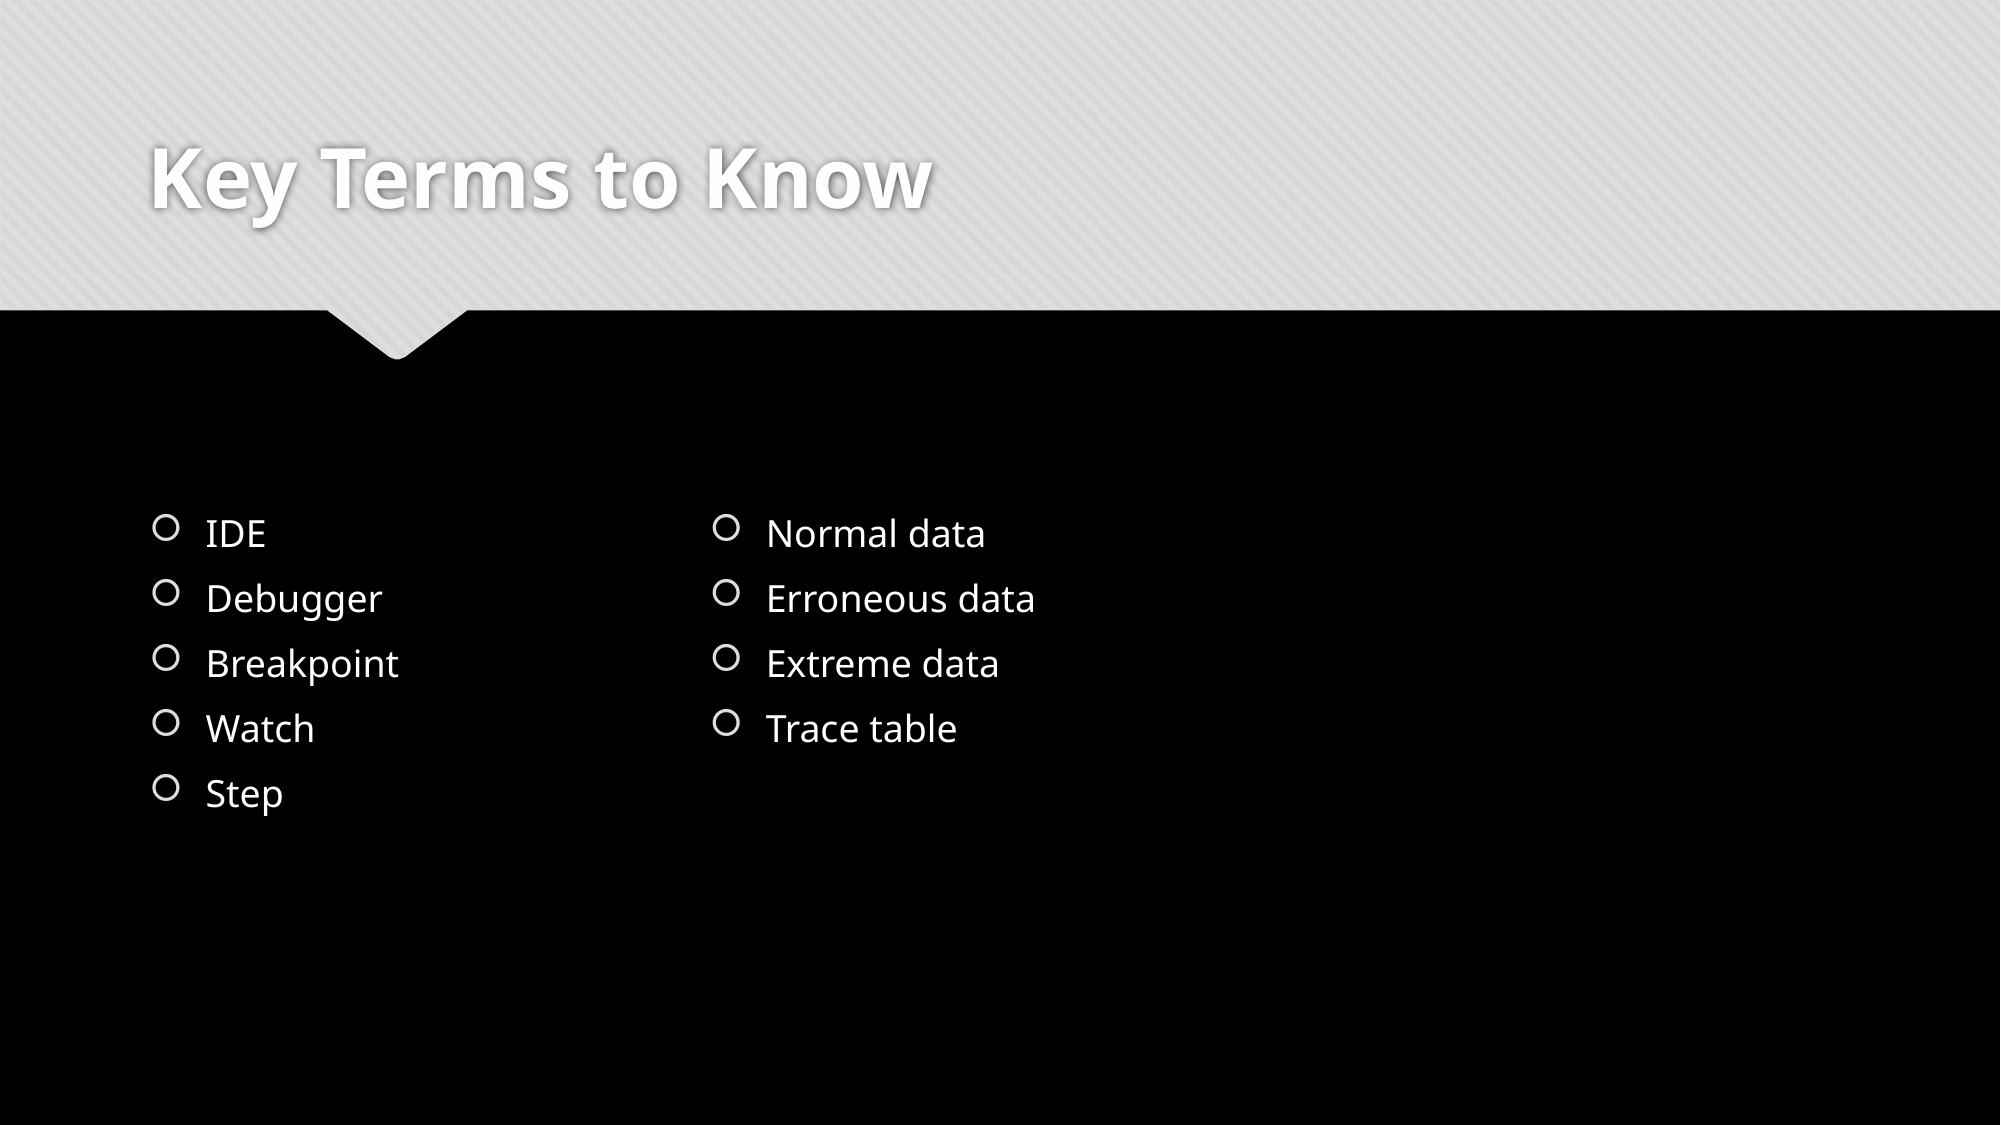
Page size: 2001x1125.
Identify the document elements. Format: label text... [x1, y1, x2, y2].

list IDE Debugger Breakpoint Watch Step [134, 364, 689, 962]
text_box Normal data Erroneous data Extreme data Trace table [694, 364, 1278, 962]
title Key Terms to Know [132, 73, 1868, 233]
